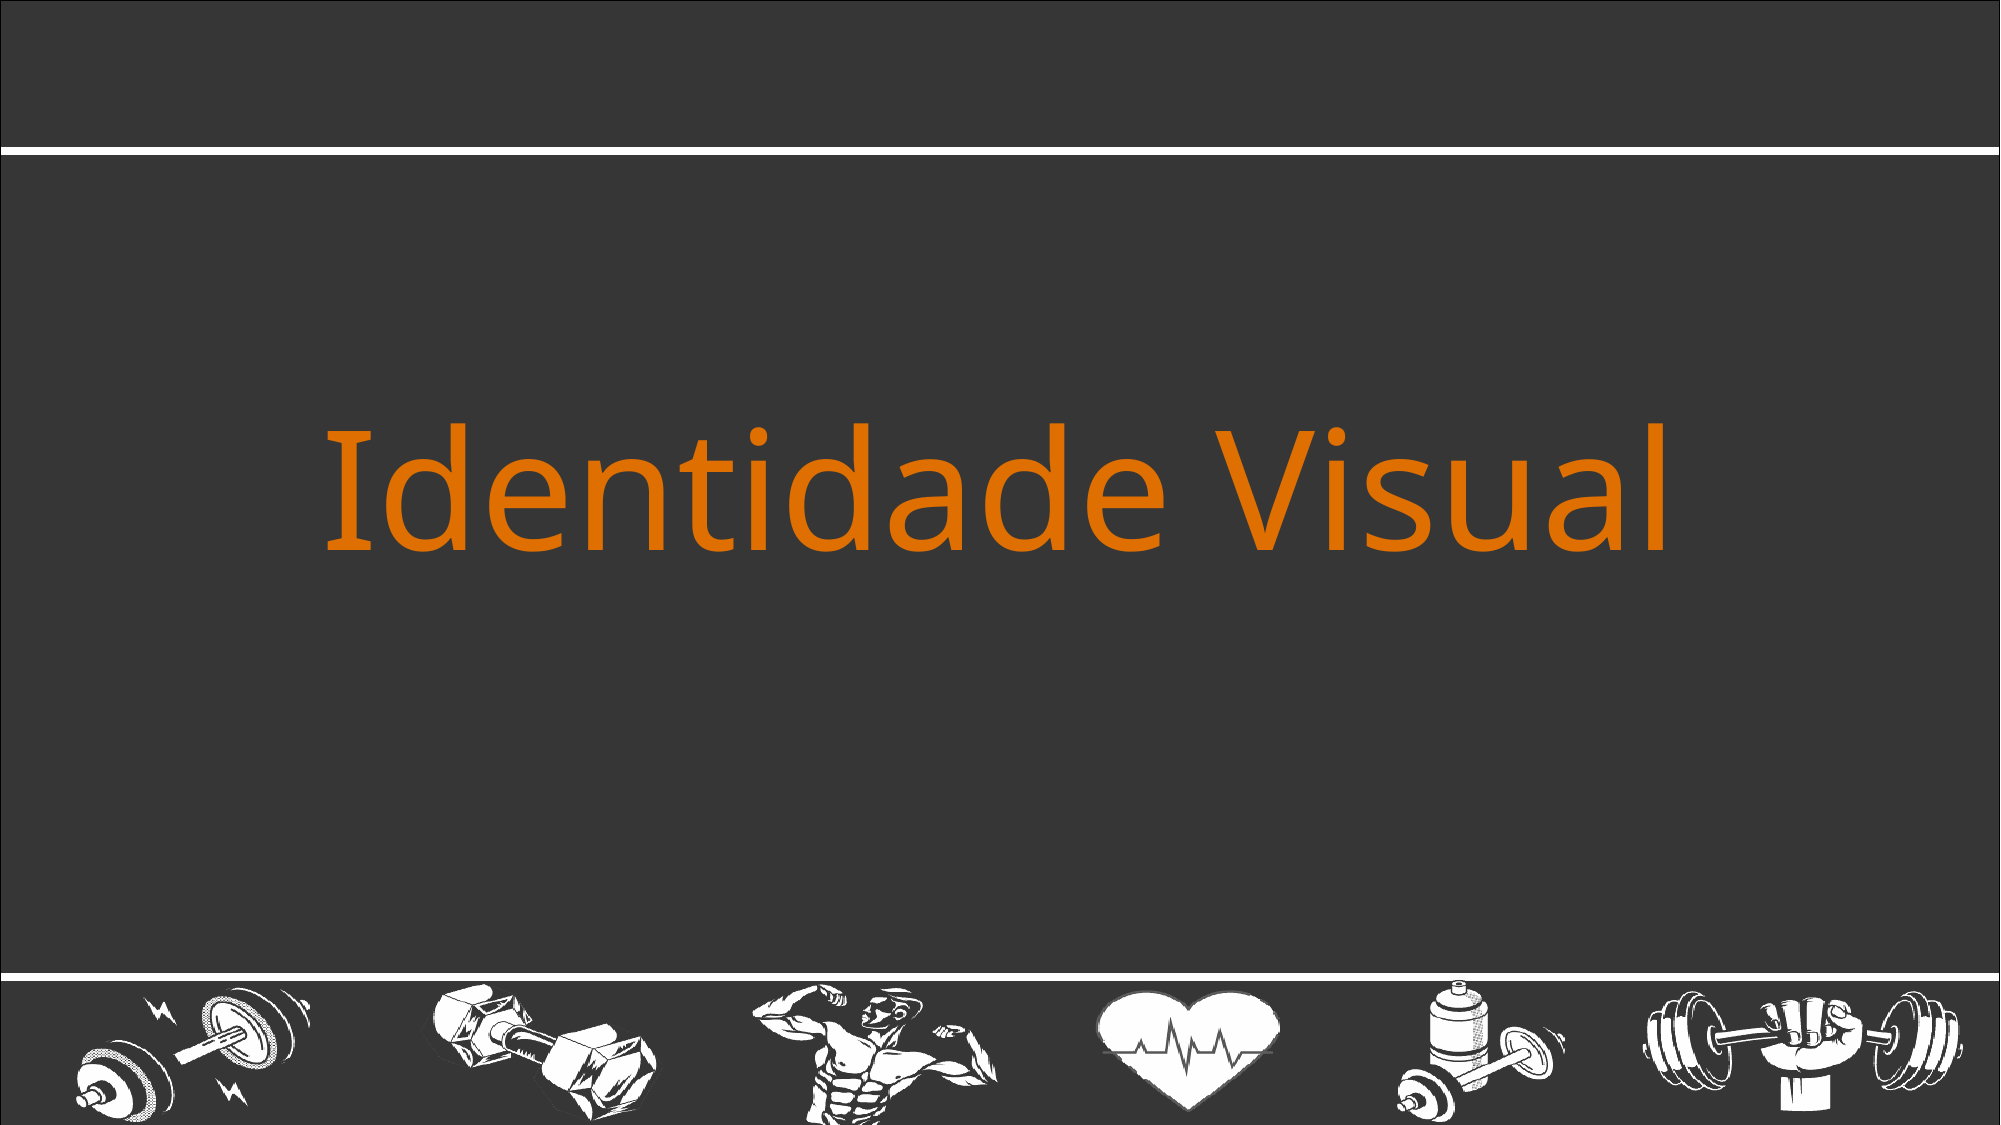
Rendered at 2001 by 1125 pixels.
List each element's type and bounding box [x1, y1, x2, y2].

list [0, 0, 2000, 1125]
